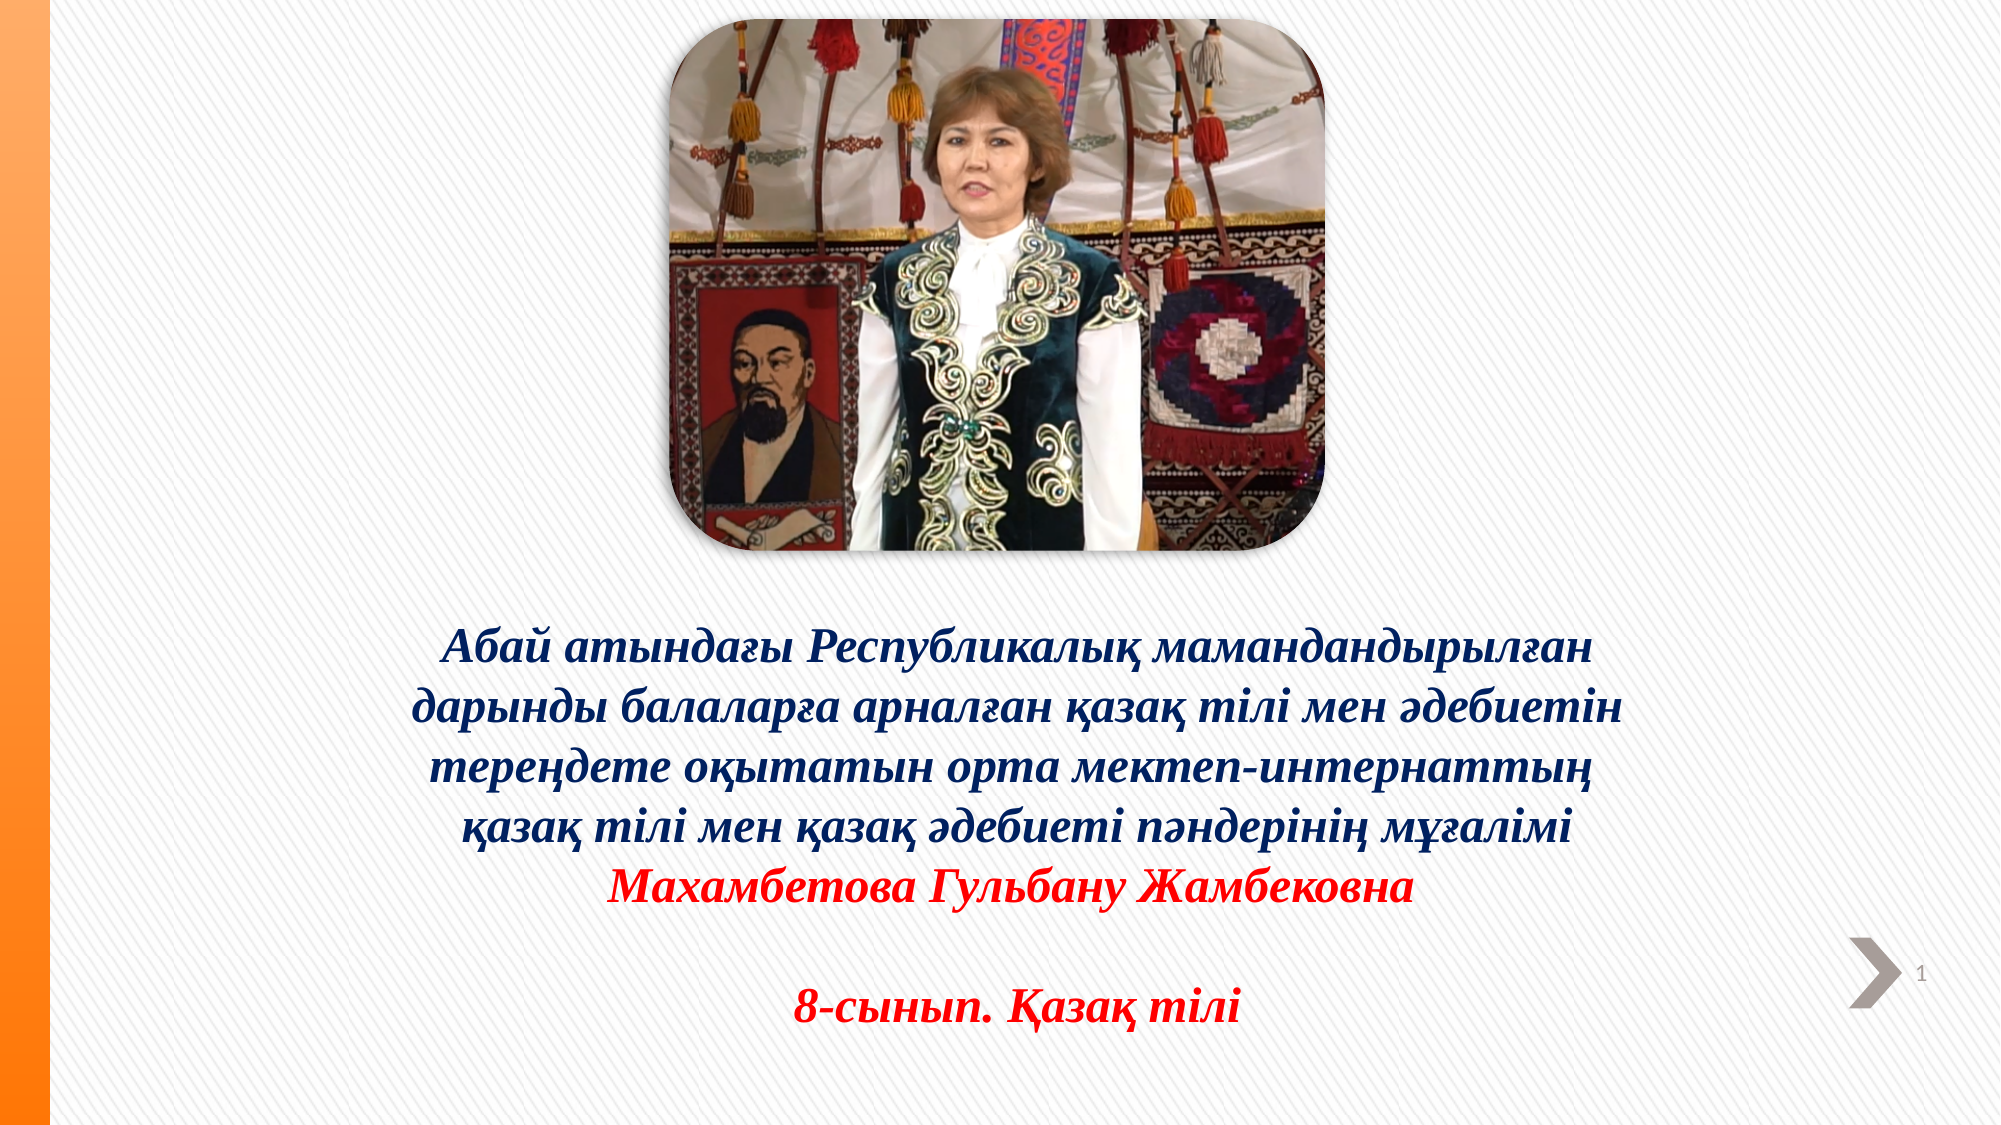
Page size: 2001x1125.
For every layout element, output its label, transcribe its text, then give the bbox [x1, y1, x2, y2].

slide_number 1 [1899, 941, 1984, 1002]
text_box Абай атындағы Республикалық мамандандырылған дарынды балаларға арналған қазақ тілі мен әдебиетін тереңдете оқытатын орта мектеп-интернаттың қазақ тілі мен қазақ әдебиеті пәндерінің мұғалімі Махамбетова Гульбану Жамбековна 8-сынып. Қазақ тілі [362, 545, 1674, 1041]
picture [669, 18, 1326, 551]
